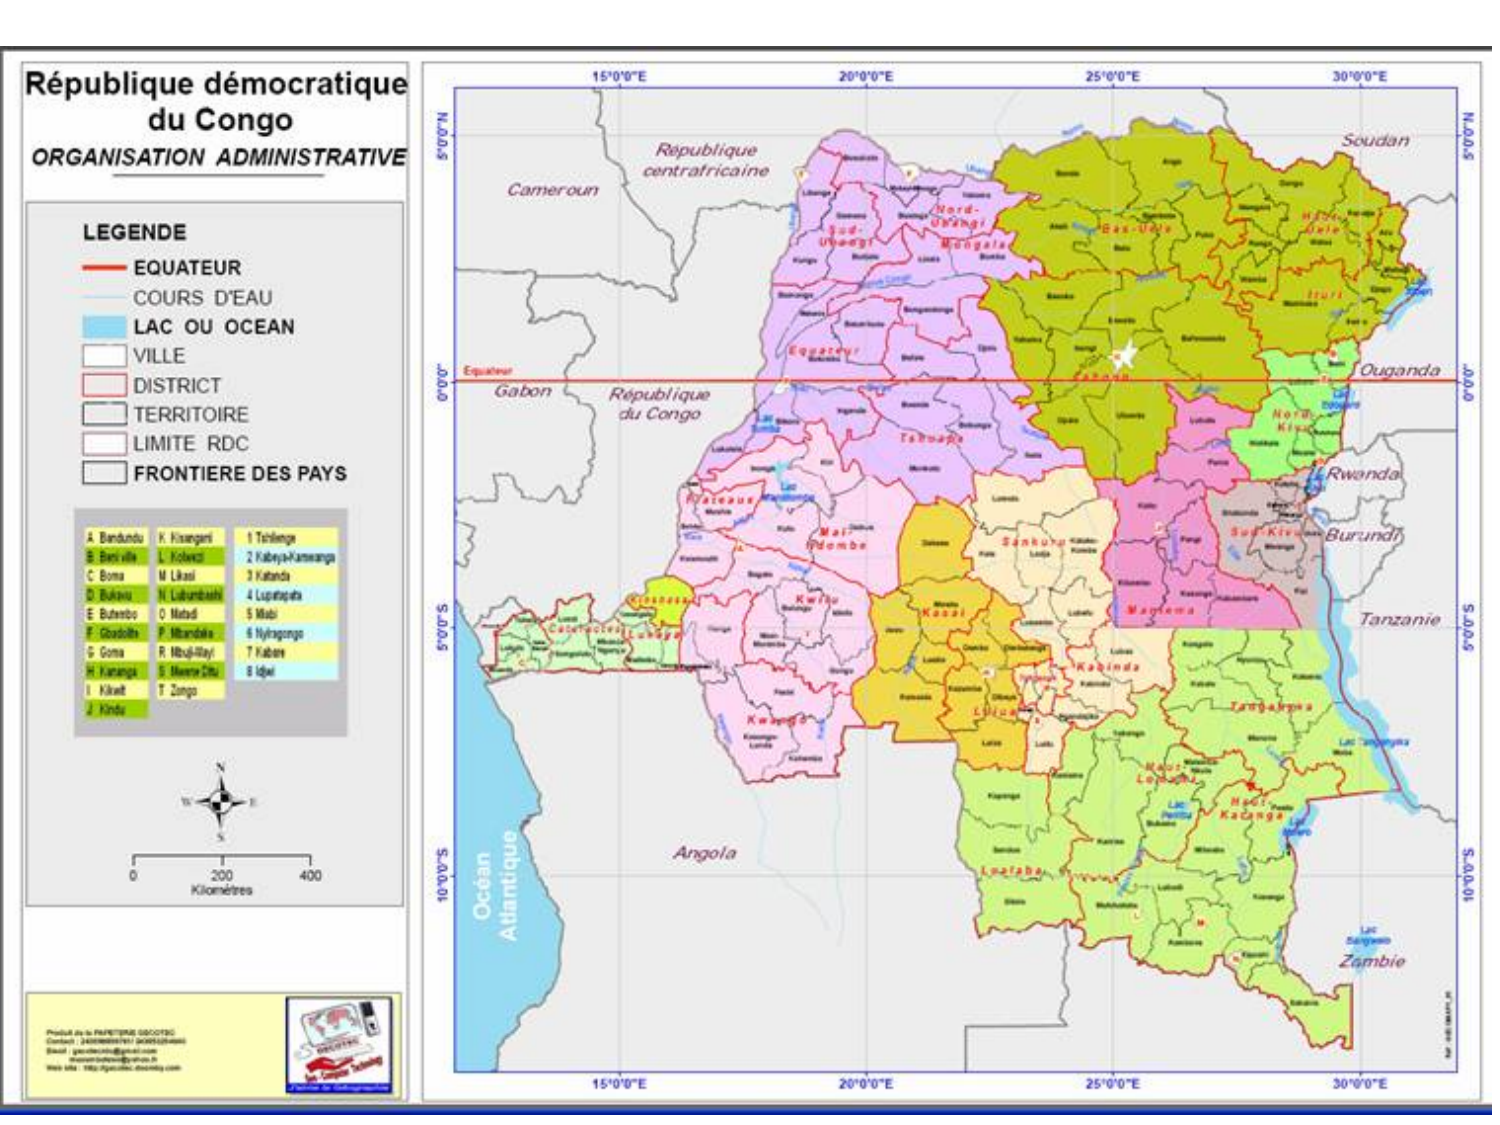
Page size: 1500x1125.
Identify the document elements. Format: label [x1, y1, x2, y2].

list [0, 46, 1492, 1115]
